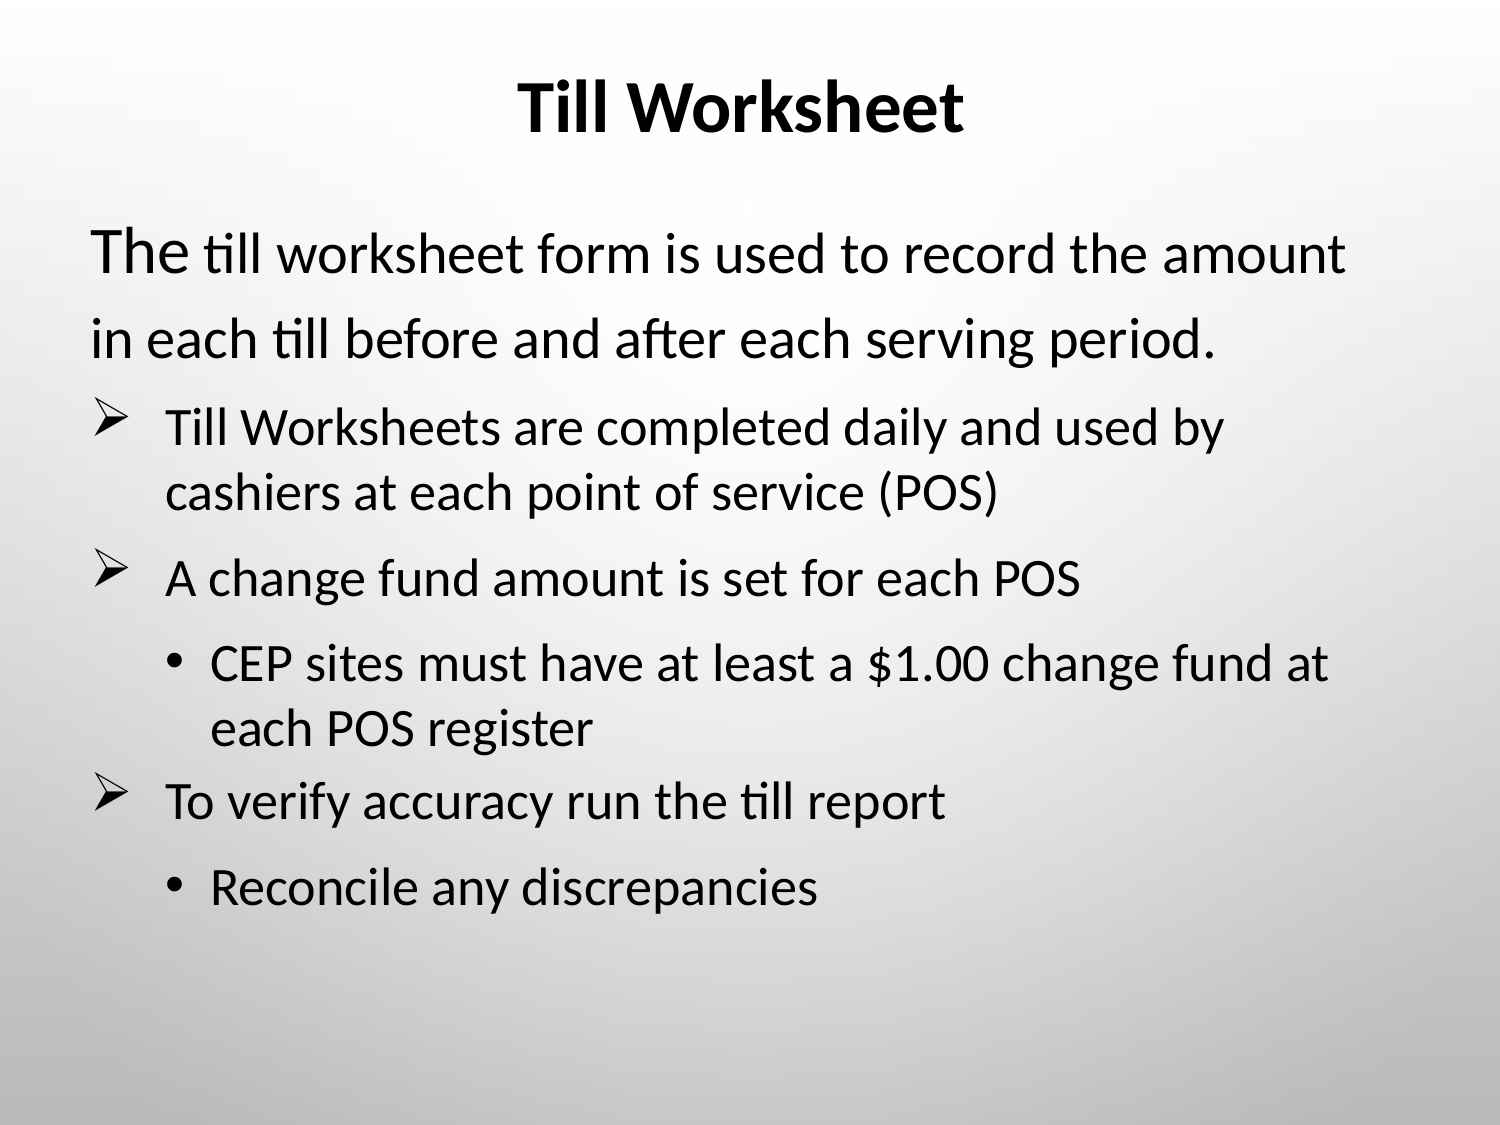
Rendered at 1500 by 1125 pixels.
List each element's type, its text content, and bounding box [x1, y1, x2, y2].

title Till Worksheet [75, 60, 1425, 248]
text_box Till Worksheets are completed daily and used by cashiers at each point of service (POS) A change fund amount is set for each POS CEP sites must have at least a $1.00 change fund at each POS register To verify accuracy run the till report Reconcile any discrepancies [74, 383, 1380, 954]
list The till worksheet form is used to record the amount in each till before and after each serving period. [75, 183, 1380, 354]
picture [0, 0, 1500, 1125]
